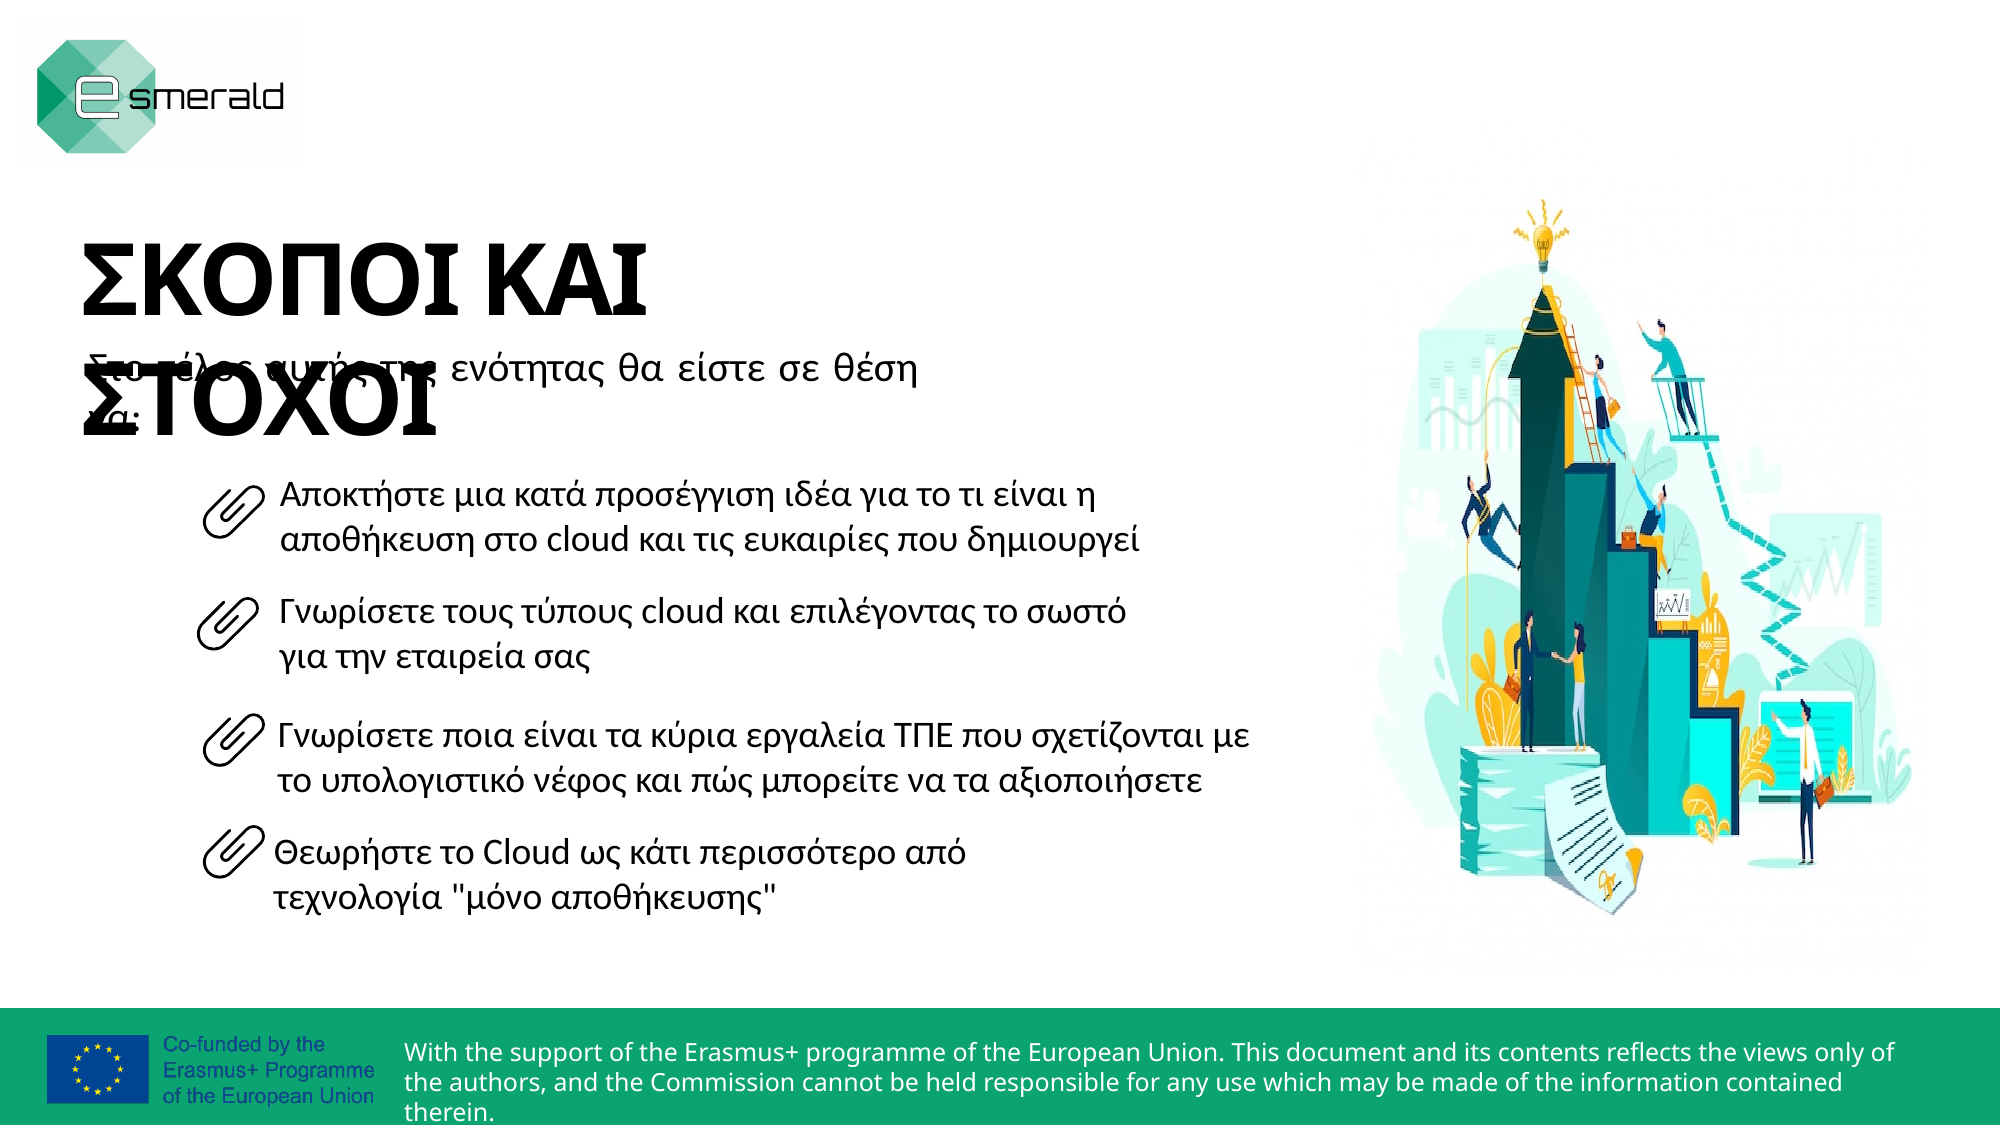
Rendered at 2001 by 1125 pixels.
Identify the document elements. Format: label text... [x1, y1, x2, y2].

picture [15, 18, 302, 169]
text_box [202, 829, 258, 879]
text_box Θεωρήστε το Cloud ως κάτι περισσότερο από τεχνολογία "μόνο αποθήκευσης" [258, 819, 1138, 969]
text_box Γνωρίσετε τους τύπους cloud και επιλέγοντας το σωστό για την εταιρεία σας [264, 579, 1190, 702]
text_box [202, 485, 264, 539]
text_box Γνωρίσετε ποια είναι τα κύρια εργαλεία ΤΠΕ που σχετίζονται με το υπολογιστικό νέφος και πώς μπορείτε να τα αξιοποιήσετε [263, 702, 1305, 808]
text_box ΣΚΟΠΟΙ ΚΑΙ ΣΤΟΧΟΙ [78, 213, 982, 456]
text_box Αποκτήστε μια κατά προσέγγιση ιδέα για το τι είναι η αποθήκευση στο cloud και τις ευκαιρίες που δημιουργεί [264, 461, 1162, 579]
picture [1356, 124, 1927, 978]
text_box [196, 597, 259, 651]
picture [47, 1035, 374, 1107]
text_box [202, 713, 263, 767]
text_box [220, 825, 258, 862]
text_box Στο τέλος αυτής της ενότητας θα είστε σε θέση να: [88, 336, 920, 440]
